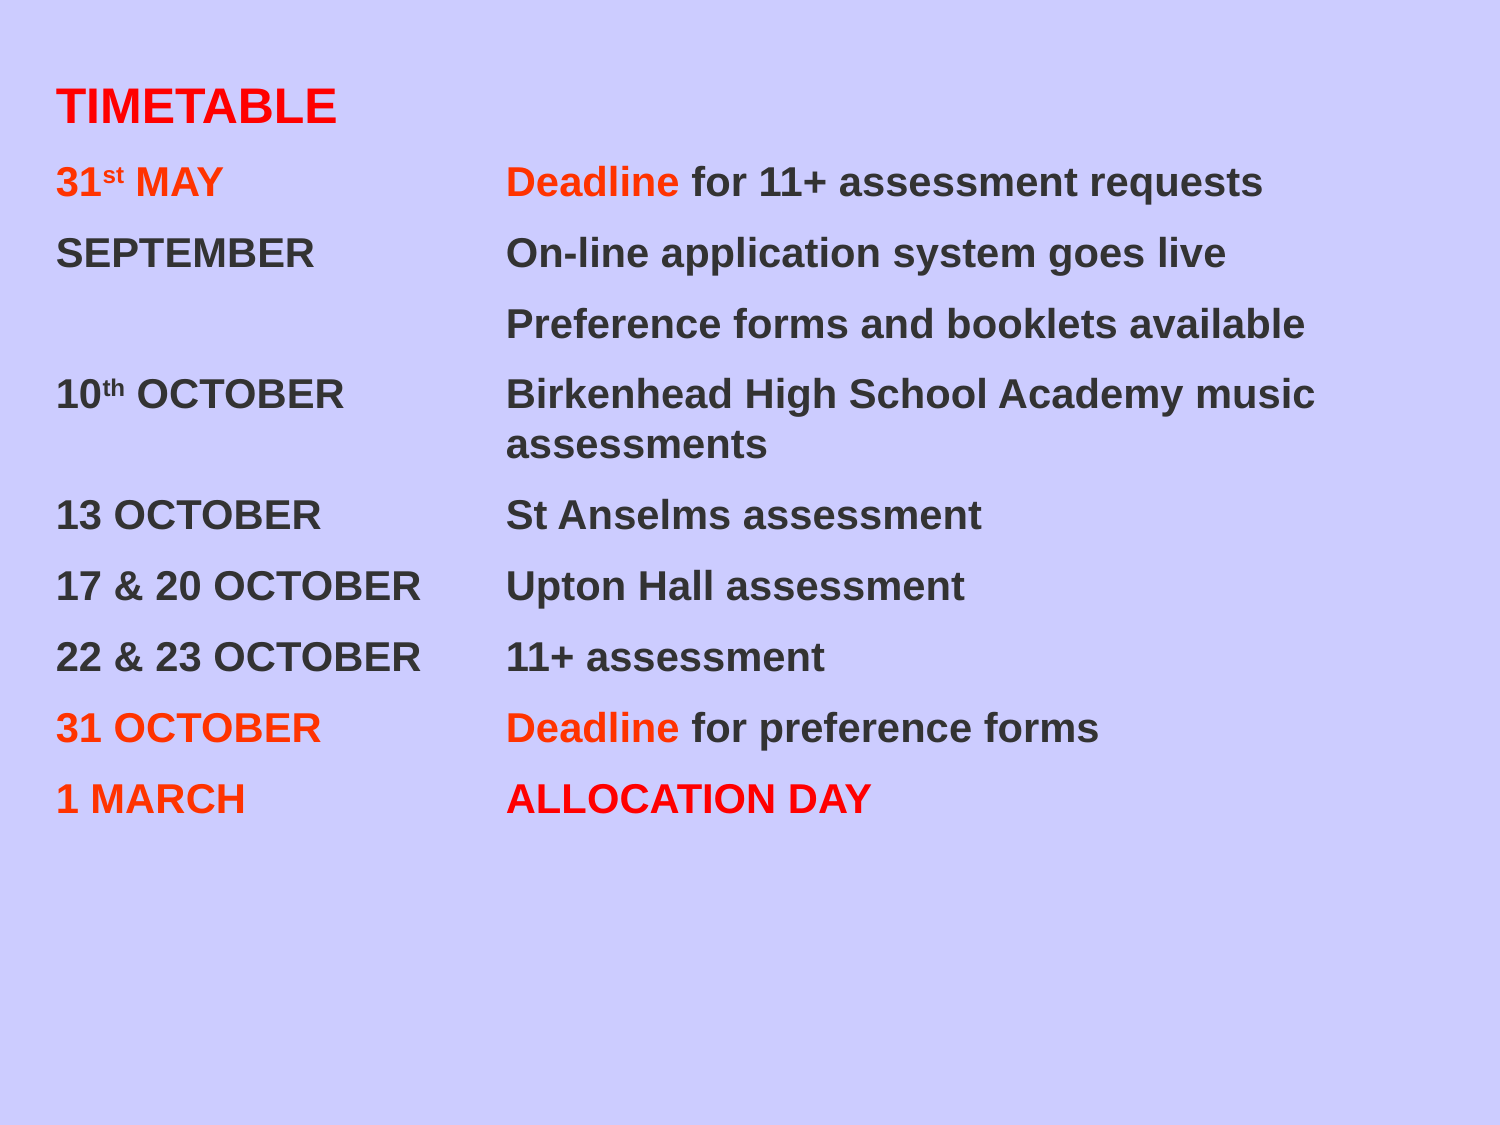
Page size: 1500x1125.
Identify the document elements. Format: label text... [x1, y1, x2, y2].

text_box TIMETABLE 31st MAY Deadline for 11+ assessment requests SEPTEMBER On-line application system goes live Preference forms and booklets available 10th OCTOBER Birkenhead High School Academy music assessments 13 OCTOBER St Anselms assessment 17 & 20 OCTOBER Upton Hall assessment 22 & 23 OCTOBER 11+ assessment 31 OCTOBER Deadline for preference forms 1 MARCH ALLOCATION DAY [41, 66, 1424, 829]
